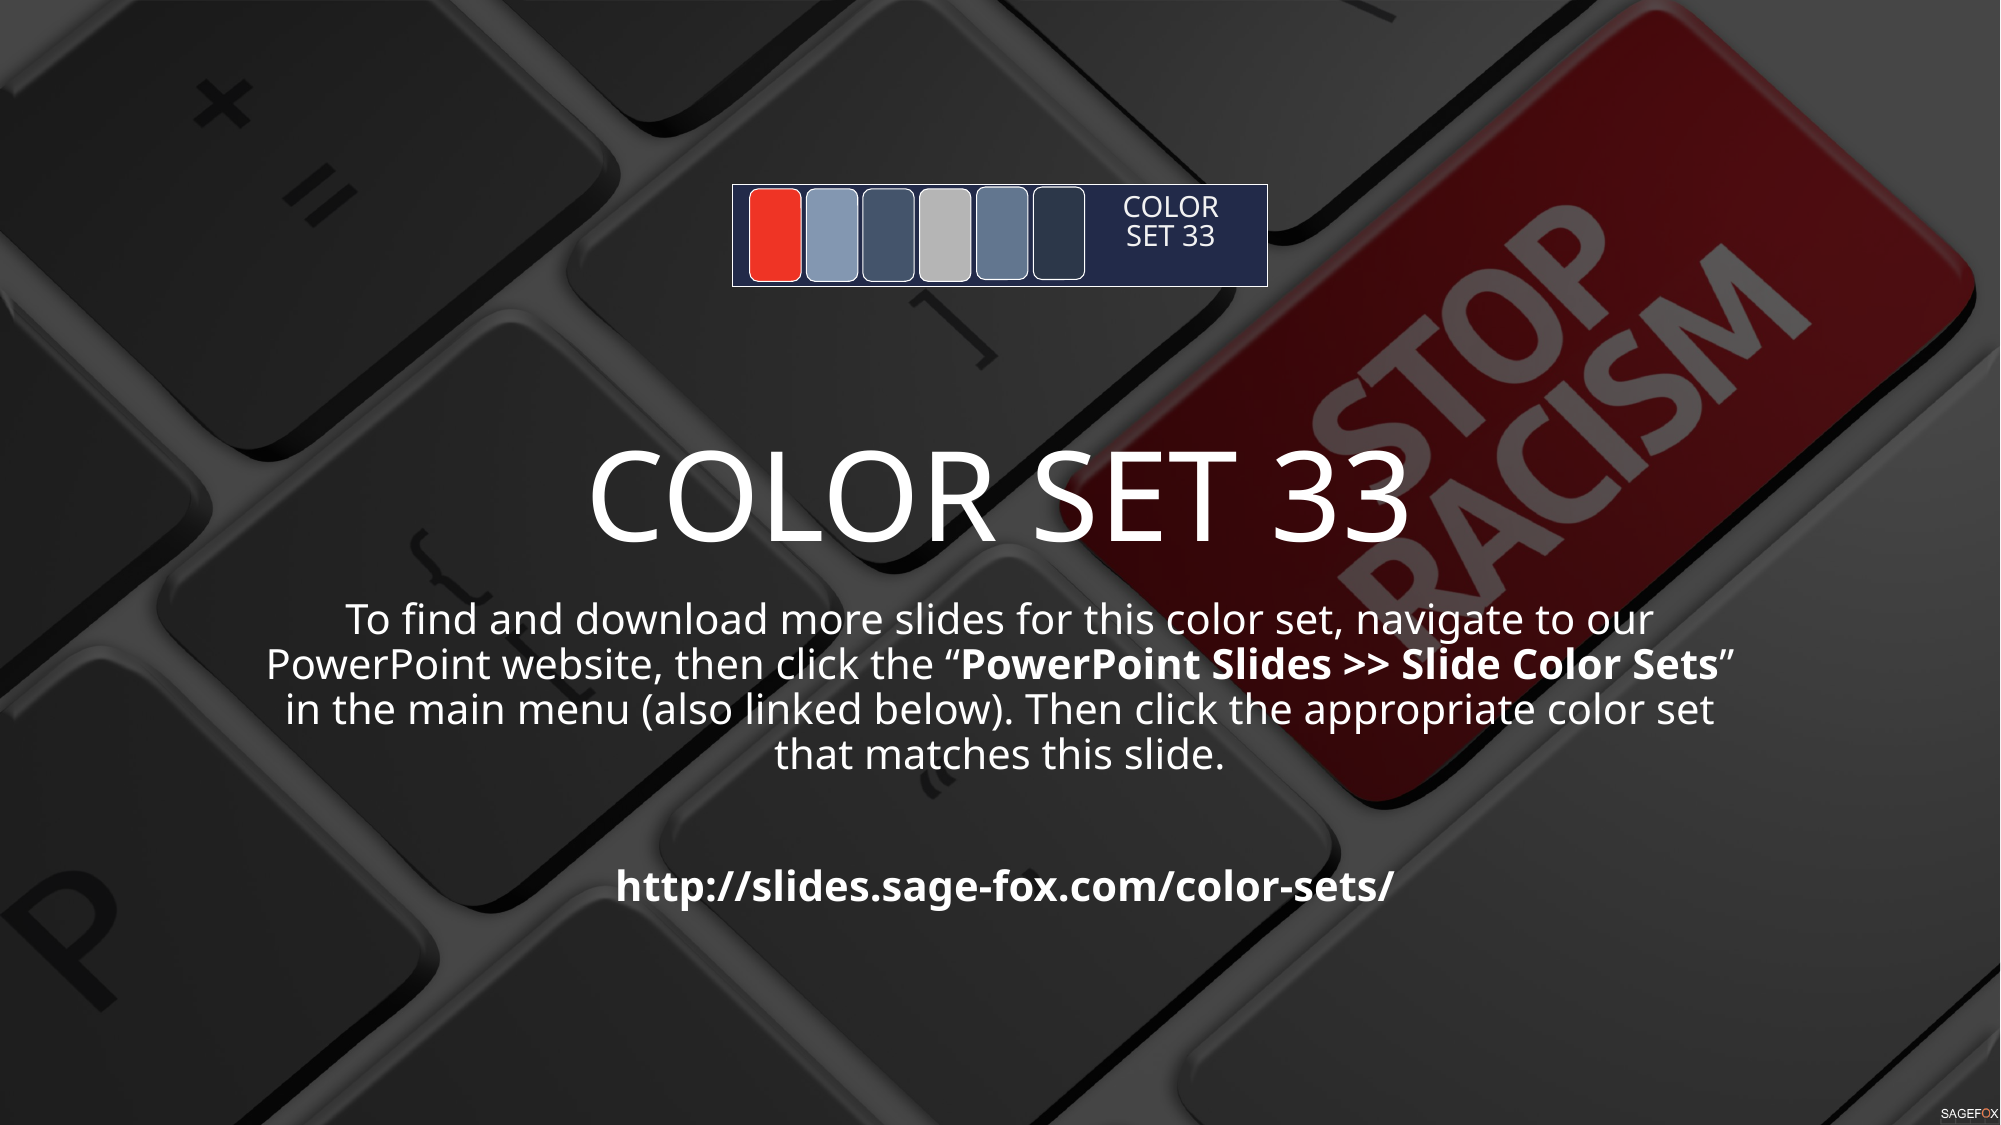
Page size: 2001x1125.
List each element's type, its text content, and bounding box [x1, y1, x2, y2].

title COLOR SET 33 [249, 184, 1750, 576]
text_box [732, 184, 1268, 290]
subtitle To find and download more slides for this color set, navigate to our PowerPoint website, then click the “PowerPoint Slides >> Slide Color Sets” in the main menu (also linked below). Then click the appropriate color set that matches this slide. http://slides.sage-fox.com/color-sets/ [249, 590, 1750, 863]
picture [0, 0, 2001, 1125]
